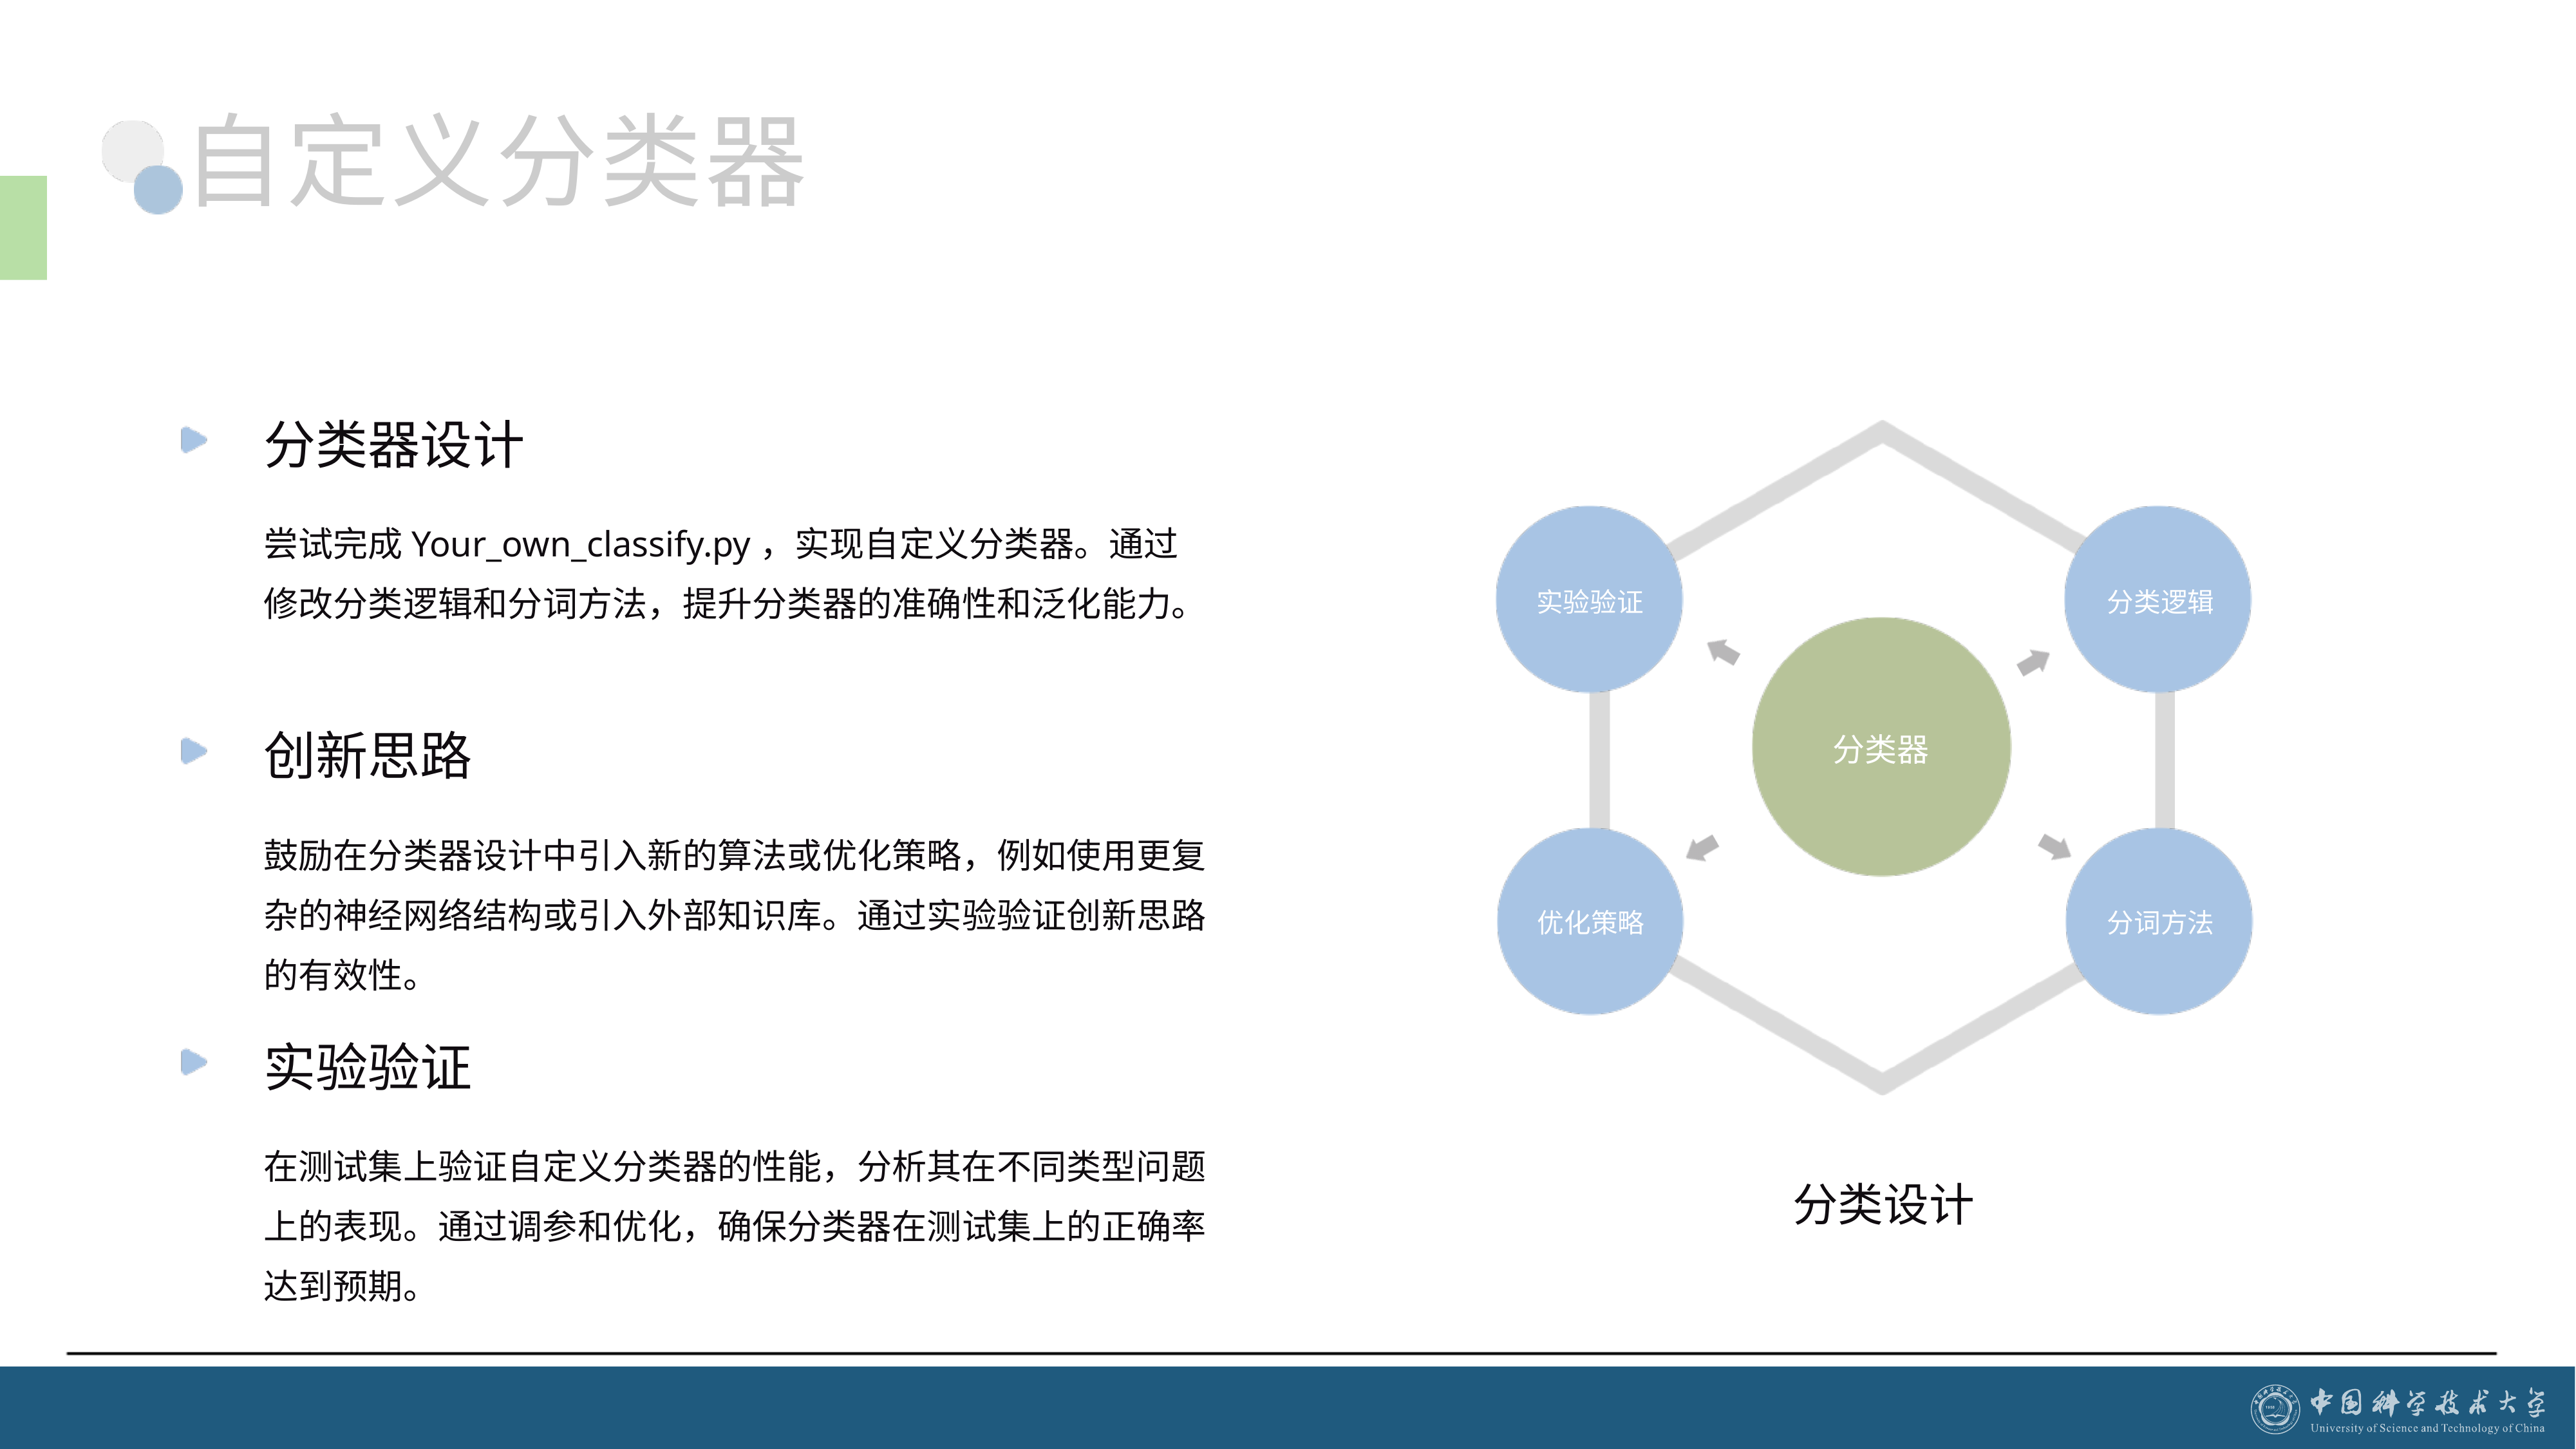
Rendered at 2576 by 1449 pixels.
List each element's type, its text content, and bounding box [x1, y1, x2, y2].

text_box 尝试完成Your_own_classify.py，实现自定义分类器。通过修改分类逻辑和分词方法，提升分类器的准确性和泛化能力。 [254, 503, 1220, 624]
text_box 自定义分类器 [173, 96, 1056, 220]
text_box 在测试集上验证自定义分类器的性能，分析其在不同类型问题上的表现。通过调参和优化，确保分类器在测试集上的正确率达到预期。 [254, 1125, 1220, 1307]
text_box 鼓励在分类器设计中引入新的算法或优化策略，例如使用更复杂的神经网络结构或引入外部知识库。通过实验验证创新思路的有效性。 [254, 814, 1220, 996]
text_box 创新思路 [254, 722, 595, 786]
text_box 分类设计 [1735, 1175, 2032, 1231]
picture [0, 0, 2576, 1449]
text_box 实验验证 [254, 1034, 595, 1097]
text_box 分类器设计 [254, 411, 647, 475]
